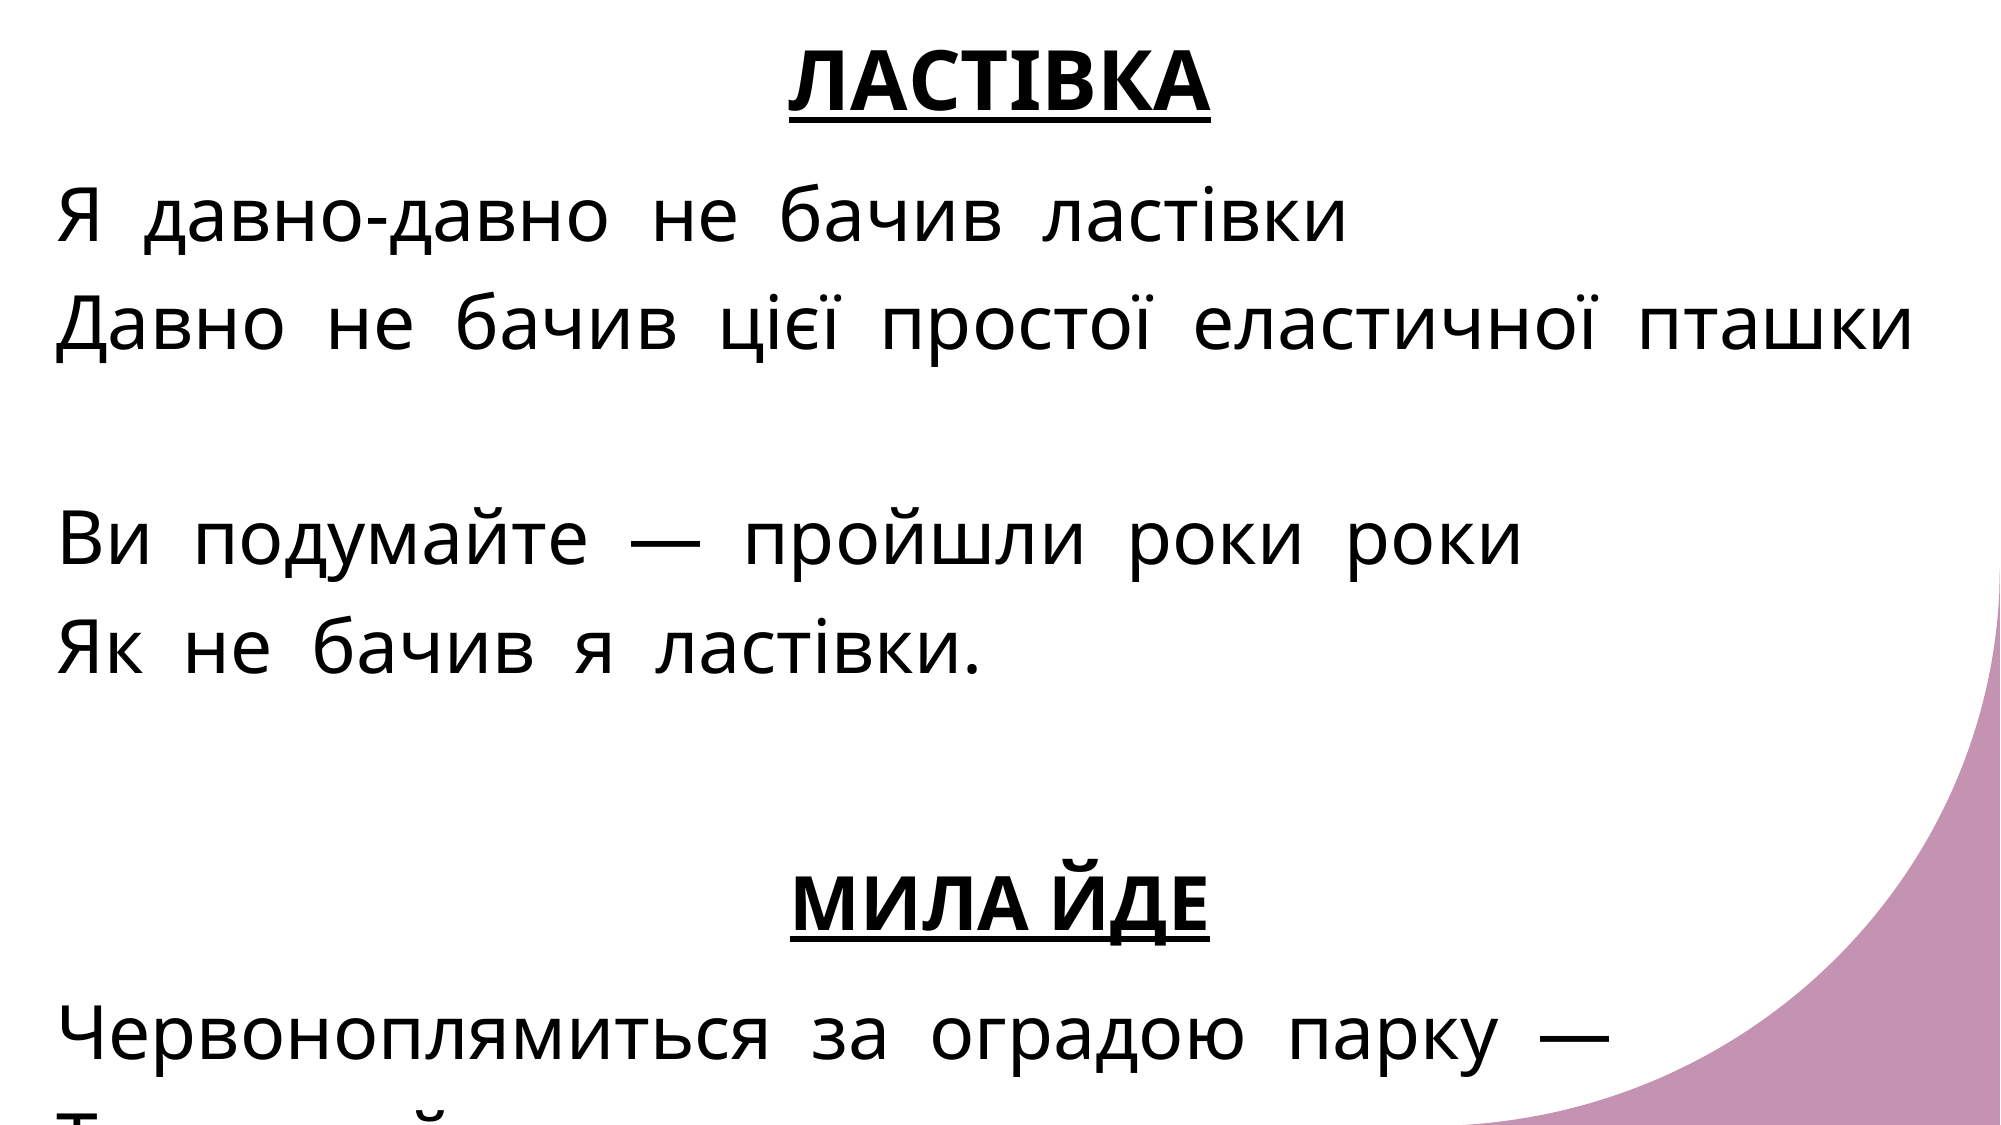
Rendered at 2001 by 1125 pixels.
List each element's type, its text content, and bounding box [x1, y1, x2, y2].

subtitle ЛАСТІВКА Я давно-давно не бачив ластівки Давно не бачив цієї простої еластичної пташки Ви подумайте — пройшли роки роки Як не бачив я ластівки. МИЛА ЙДЕ Червоноплямиться за оградою парку — То мила йде. [41, 0, 1959, 1005]
